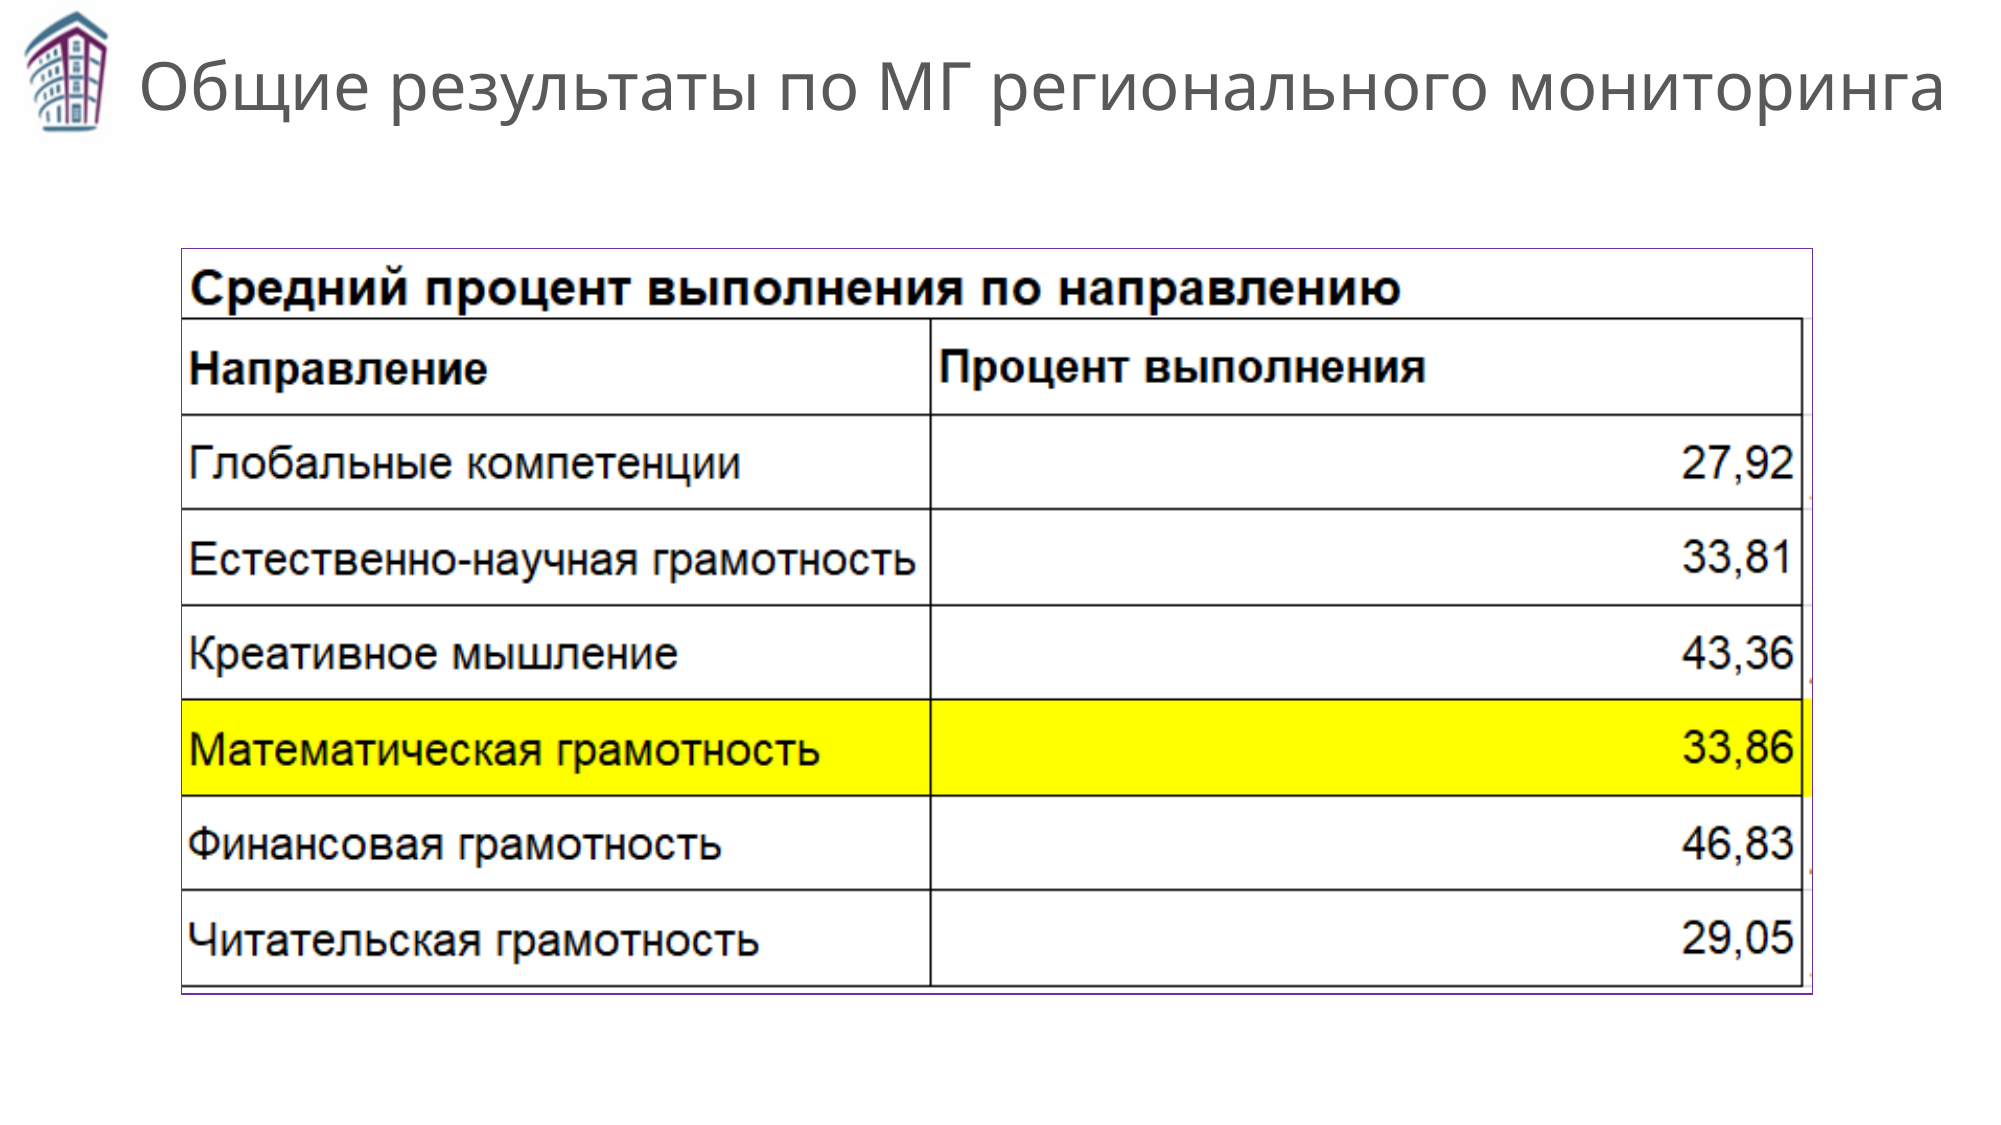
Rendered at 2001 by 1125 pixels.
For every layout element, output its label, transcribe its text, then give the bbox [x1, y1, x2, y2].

picture [181, 248, 1813, 994]
title Общие результаты по МГ регионального мониторинга [123, 36, 1971, 174]
picture [0, 0, 129, 149]
